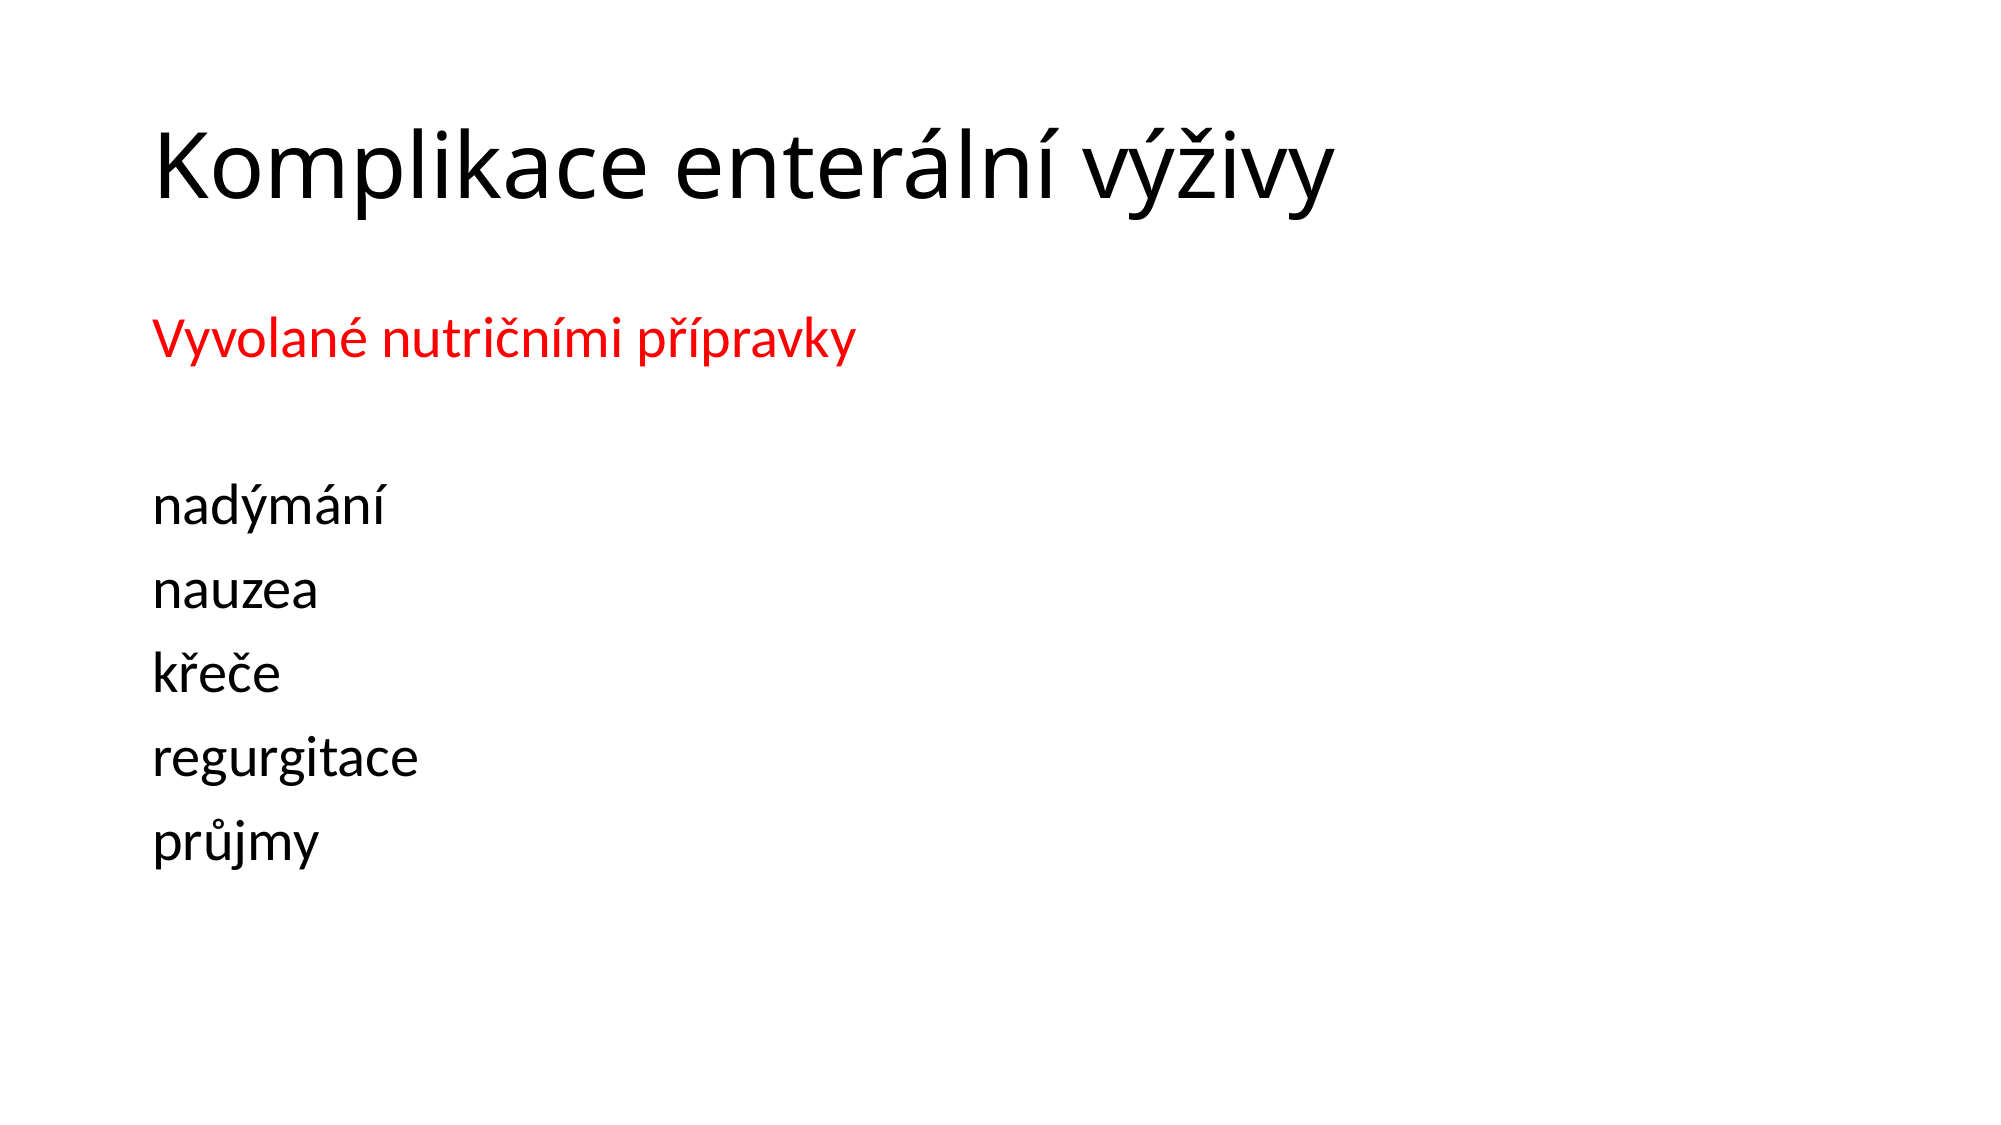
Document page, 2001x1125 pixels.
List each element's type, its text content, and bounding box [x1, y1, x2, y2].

list Vyvolané nutričními přípravky nadýmání nauzea křeče regurgitace průjmy [137, 299, 1863, 1014]
title Komplikace enterální výživy [137, 59, 1863, 278]
